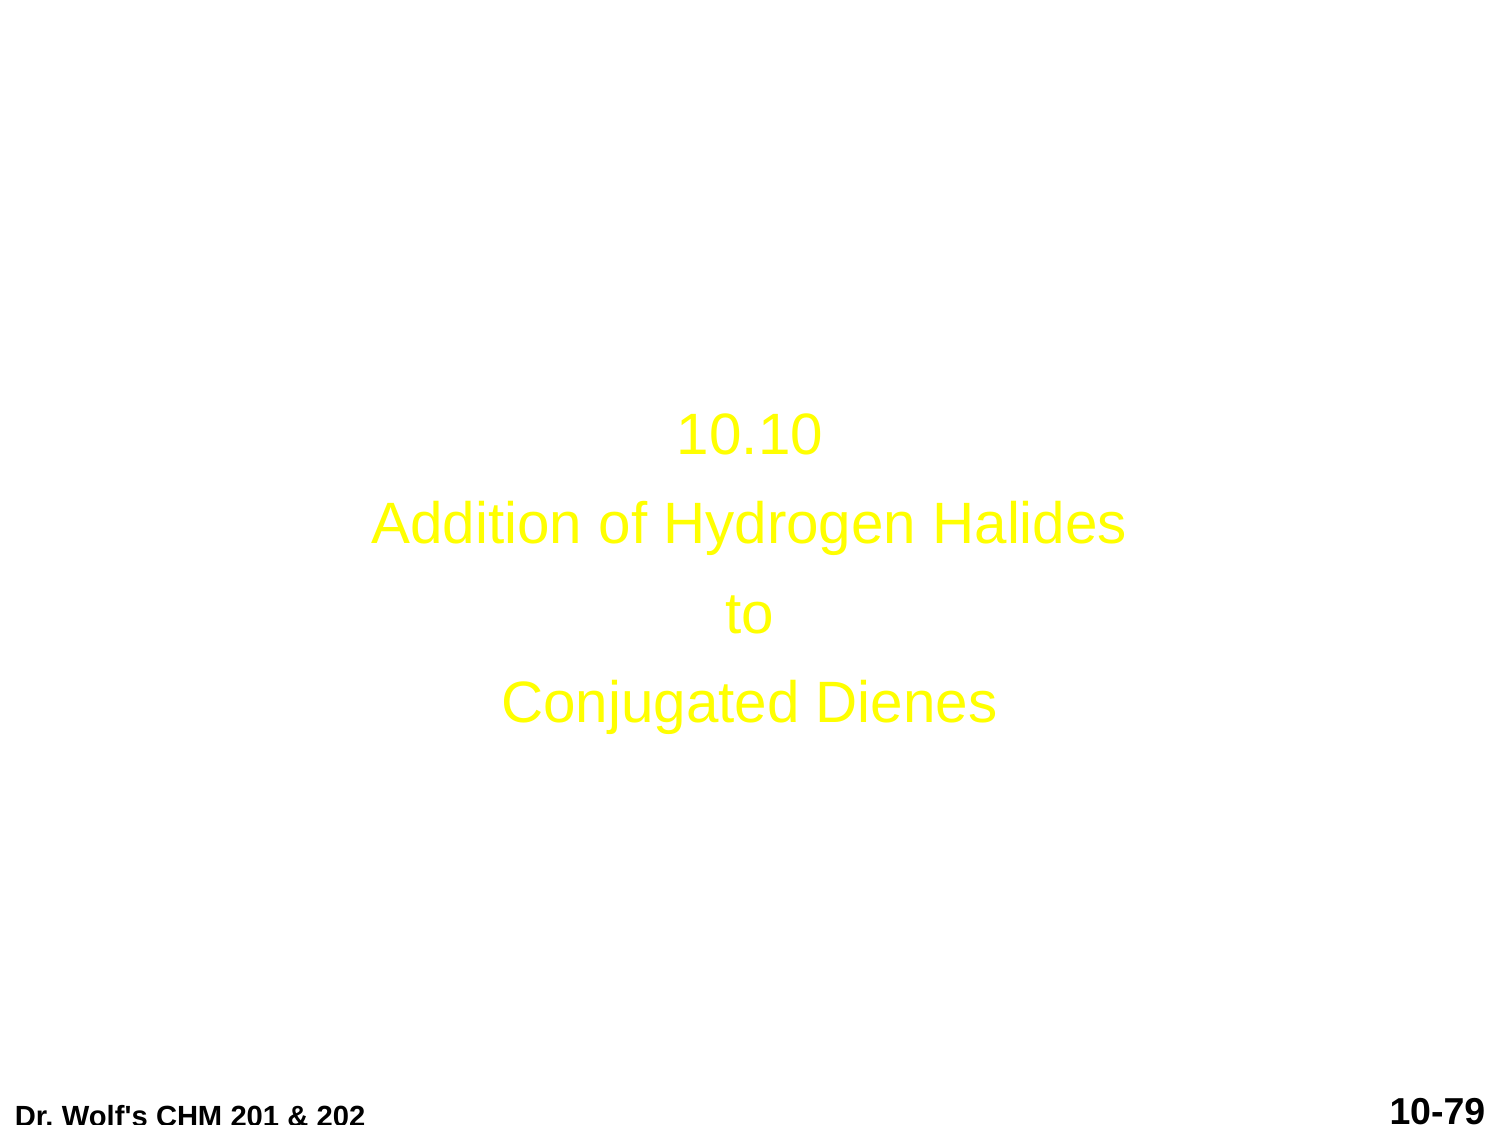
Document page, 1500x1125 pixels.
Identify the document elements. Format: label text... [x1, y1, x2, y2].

text_box Dr. Wolf's CHM 201 & 202 [0, 1049, 538, 1125]
title 10.10 Addition of Hydrogen Halides to Conjugated Dienes [108, 371, 1392, 742]
text_box 10-79 [1187, 1049, 1500, 1125]
